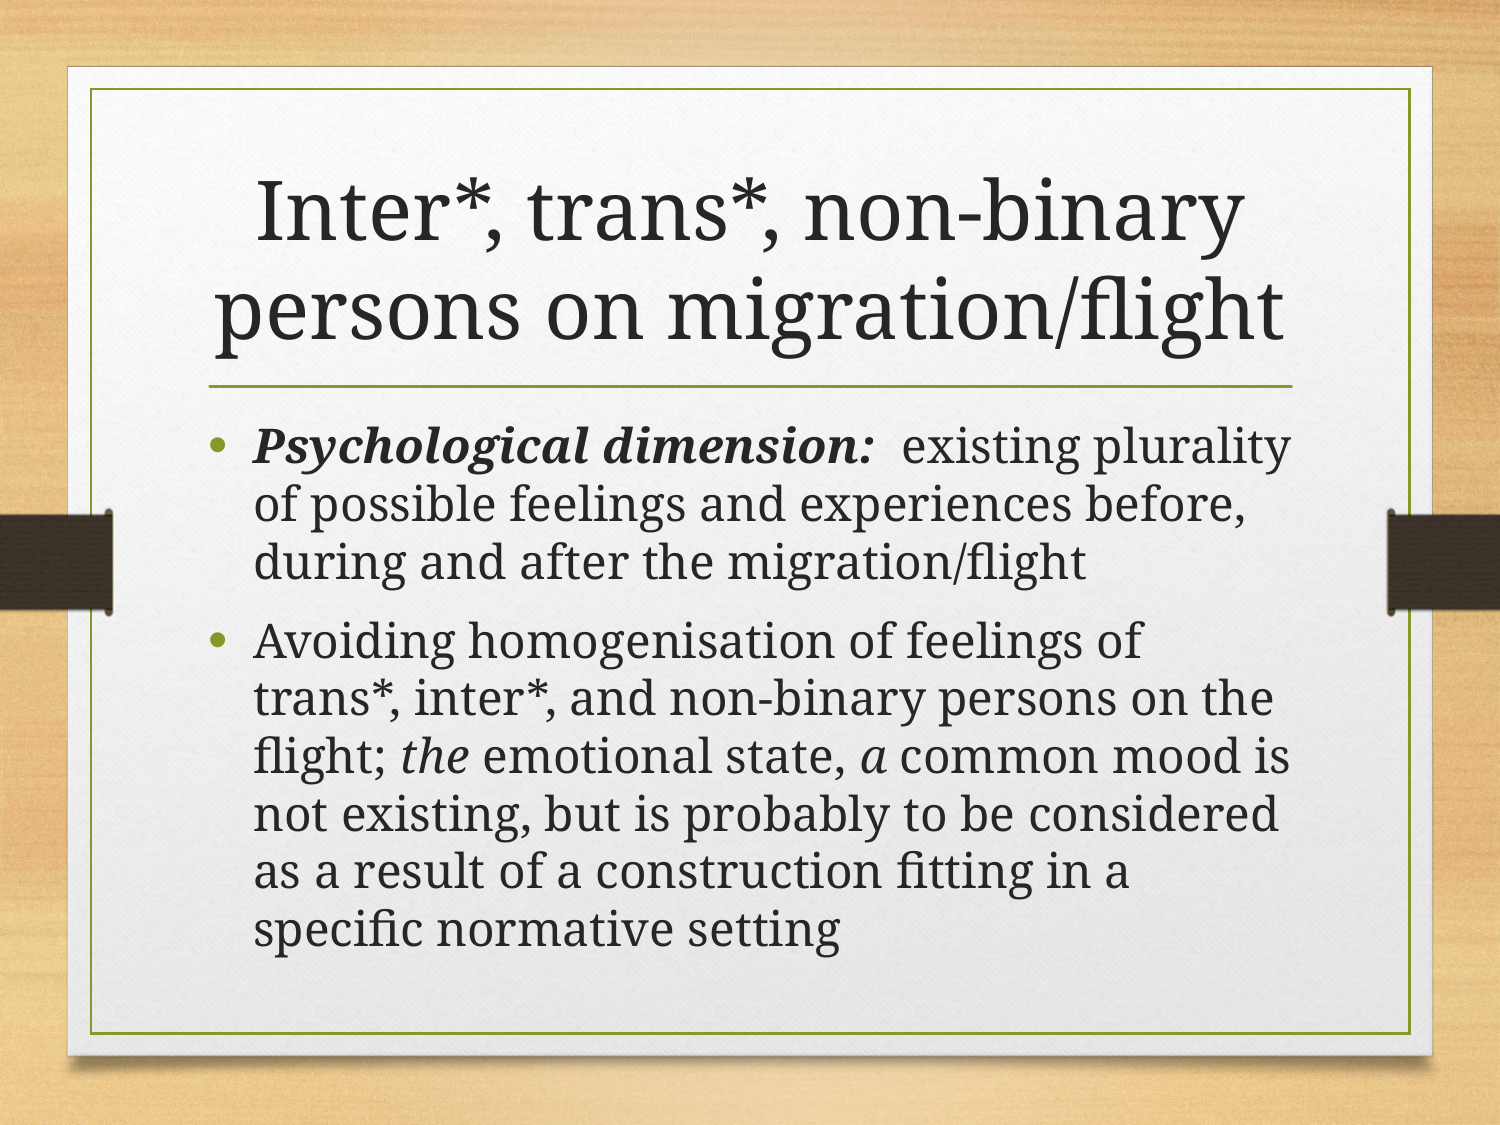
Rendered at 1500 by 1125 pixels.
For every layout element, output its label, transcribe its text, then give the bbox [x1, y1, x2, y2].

picture [0, 0, 1500, 1125]
title Inter*, trans*, non-binary persons on migration/flight [193, 150, 1309, 365]
list Psychological dimension: existing plurality of possible feelings and experiences before, during and after the migration/flight Avoiding homogenisation of feelings of trans*, inter*, and non-binary persons on the flight; the emotional state, a common mood is not existing, but is probably to be considered as a result of a construction fitting in a specific normative setting [193, 408, 1309, 974]
